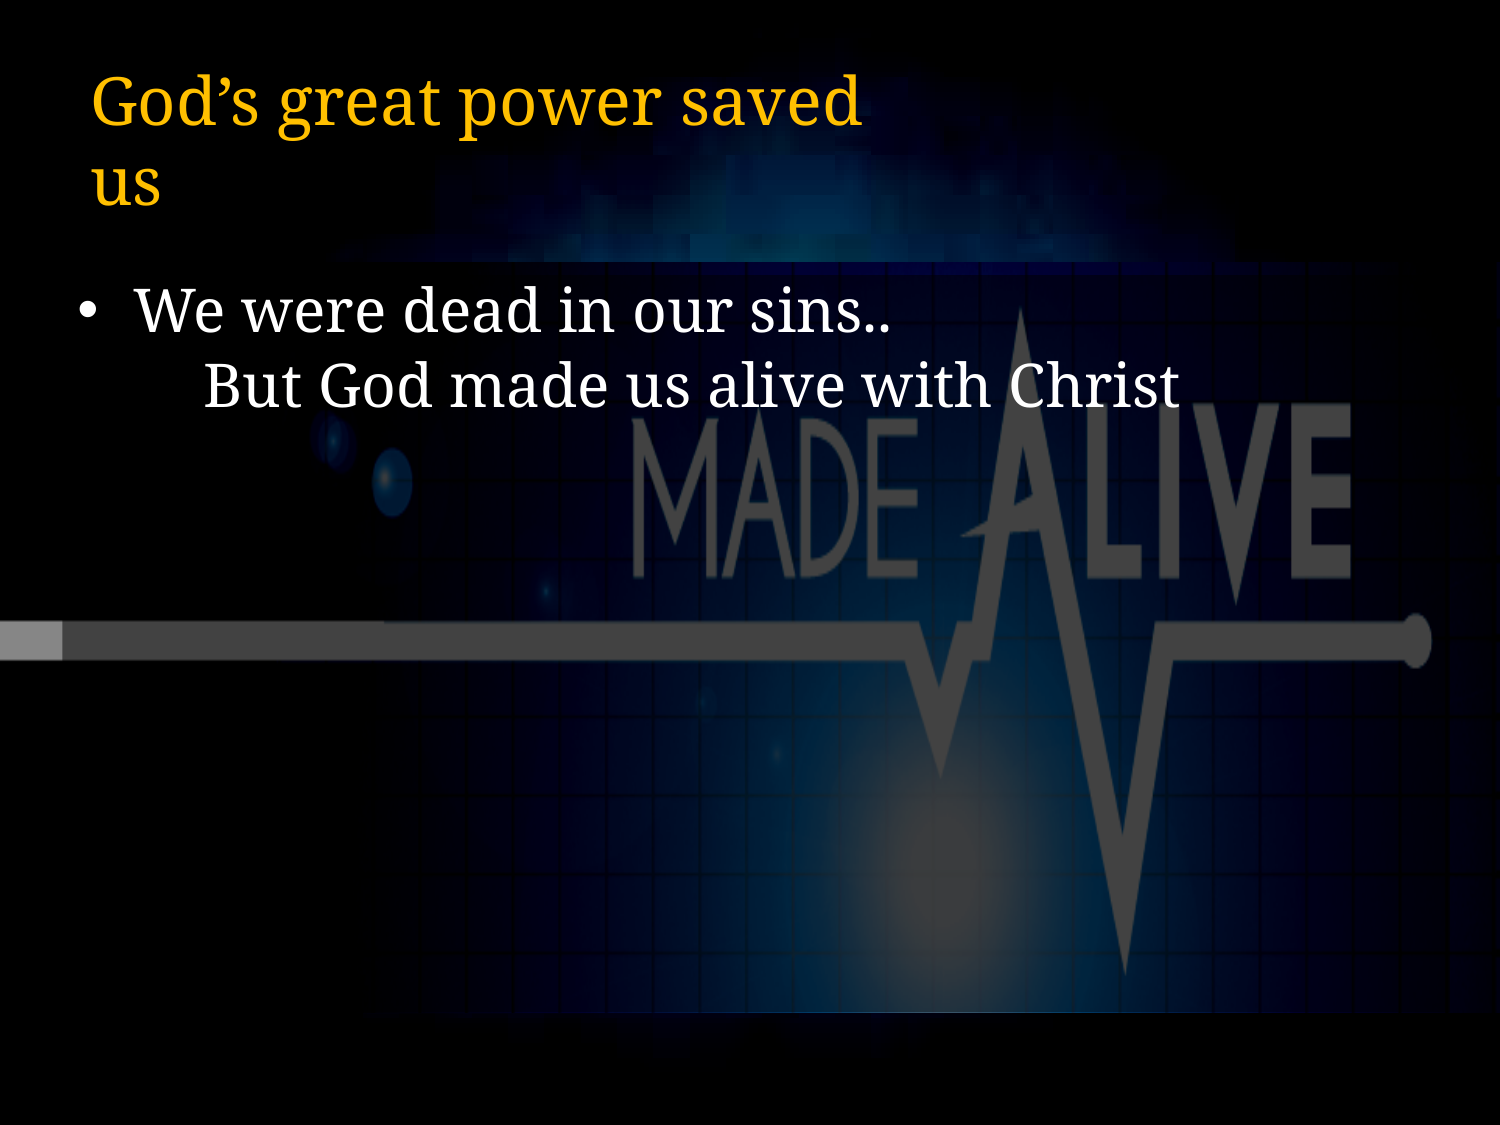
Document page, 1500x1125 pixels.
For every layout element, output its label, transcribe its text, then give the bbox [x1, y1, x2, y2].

picture [0, 262, 1500, 1013]
title God’s great power saved us [75, 45, 925, 233]
